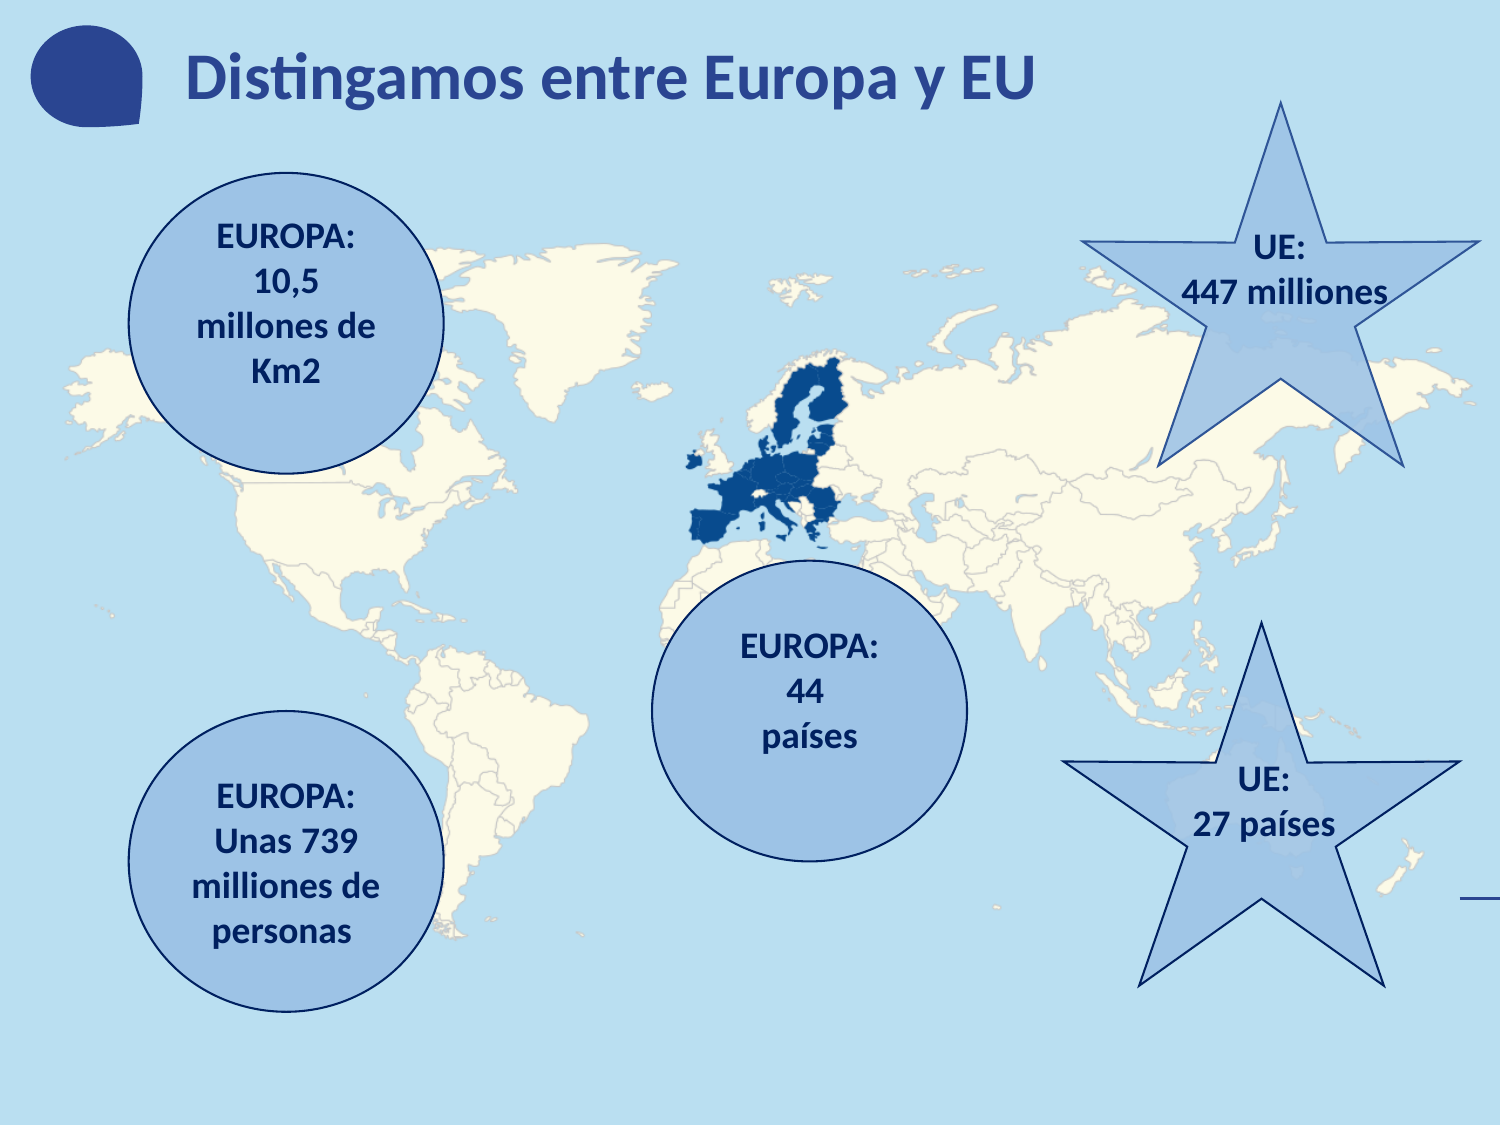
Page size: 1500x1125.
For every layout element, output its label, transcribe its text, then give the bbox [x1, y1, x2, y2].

text_box [1060, 760, 1165, 833]
text_box [29, 24, 144, 129]
text_box EUROPA: 10,5 millones de Km2 [127, 171, 445, 475]
picture [0, 0, 1500, 1125]
text_box UE: [1238, 214, 1448, 275]
text_box [1243, 99, 1319, 214]
text_box Distingamos entre Europa y EU [171, 25, 1083, 120]
text_box UE: 27 países [1165, 746, 1364, 852]
text_box [1156, 320, 1406, 469]
text_box [1413, 275, 1432, 289]
text_box 447 milliones [1157, 259, 1413, 320]
text_box EUROPA: Unas 739 milliones de personas [127, 709, 445, 1013]
text_box EUROPA: 44 países [650, 559, 969, 863]
text_box [1220, 619, 1304, 746]
text_box [1079, 229, 1238, 294]
text_box [1448, 240, 1483, 264]
text_box [1364, 760, 1463, 829]
text_box [1137, 852, 1386, 989]
